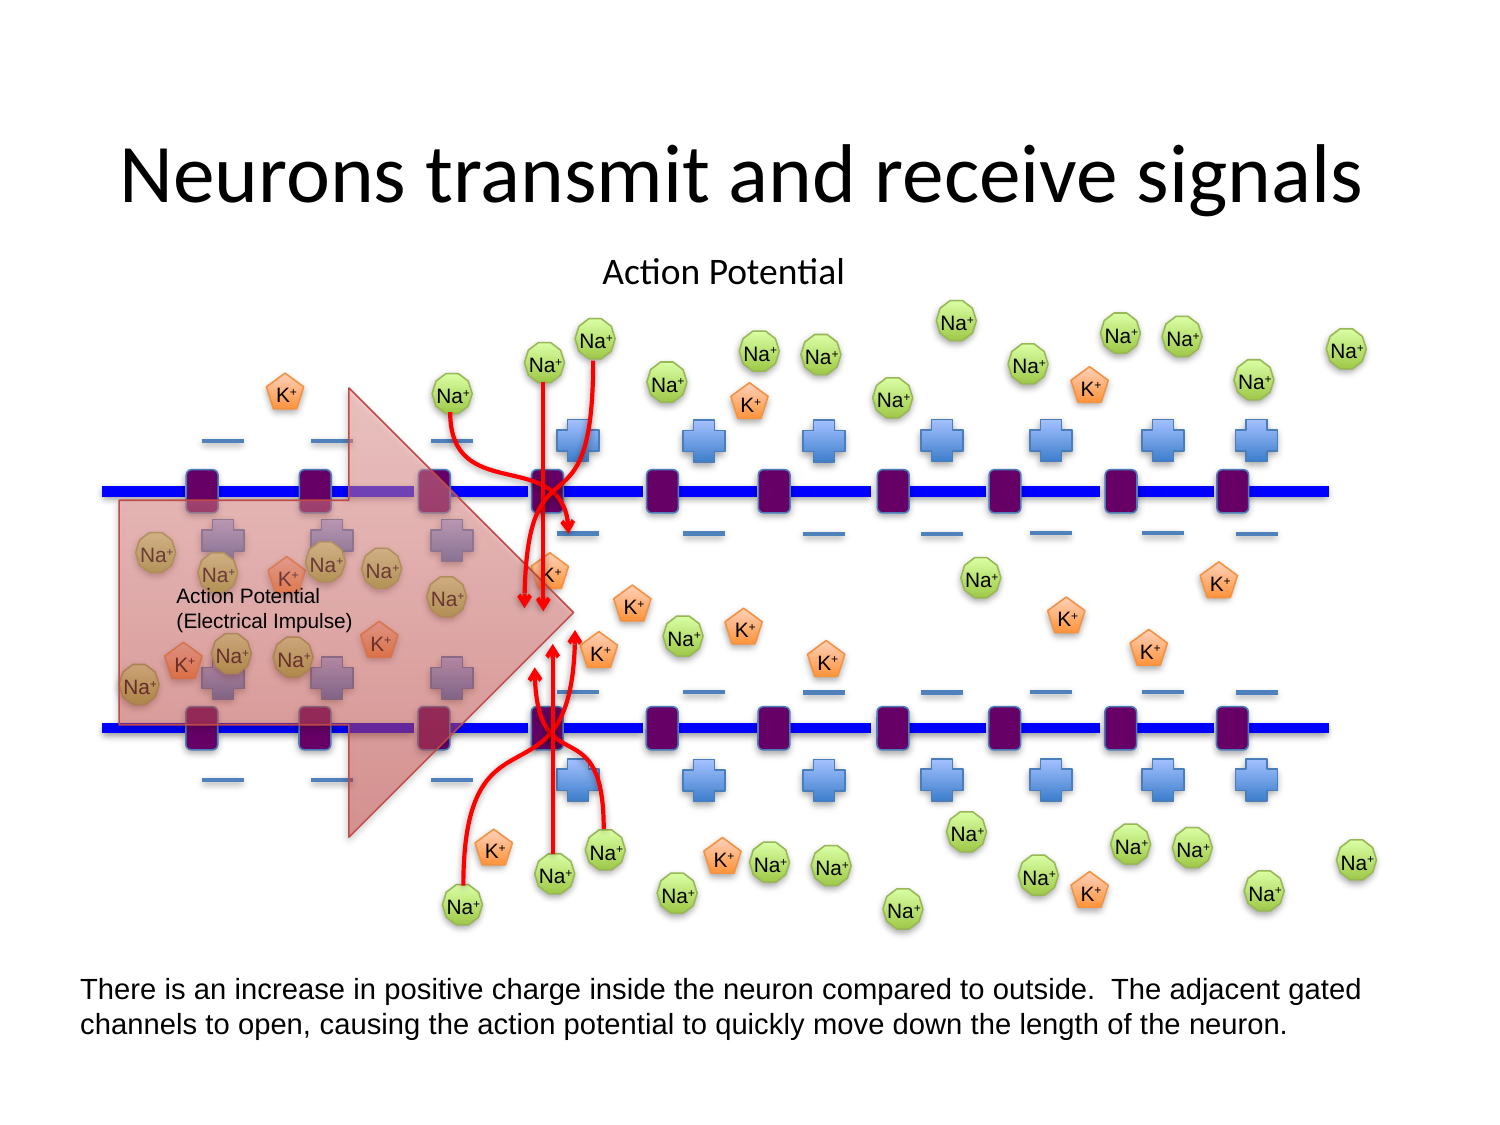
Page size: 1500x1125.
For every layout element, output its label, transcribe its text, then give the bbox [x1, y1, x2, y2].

text_box Na+ [1012, 353, 1053, 379]
text_box [1029, 419, 1073, 462]
text_box [755, 877, 784, 883]
text_box Na+ [1166, 325, 1207, 351]
text_box [1017, 854, 1056, 889]
text_box [816, 880, 847, 887]
text_box [1007, 343, 1046, 378]
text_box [448, 527, 571, 533]
text_box [1233, 358, 1272, 401]
text_box [574, 317, 613, 353]
text_box [1215, 737, 1250, 751]
text_box [757, 705, 791, 727]
text_box Action Potential (Electrical Impulse) [176, 582, 354, 633]
text_box [806, 639, 846, 678]
text_box [584, 829, 623, 864]
text_box [540, 889, 569, 895]
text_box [391, 701, 648, 814]
text_box Na+ [1330, 337, 1371, 364]
text_box K+ [740, 391, 762, 417]
text_box [1070, 366, 1109, 404]
text_box K+ [1139, 638, 1162, 664]
text_box [1104, 705, 1138, 727]
text_box Na+ [589, 838, 630, 865]
text_box K+ [550, 561, 563, 587]
text_box [1235, 419, 1278, 462]
text_box [1342, 875, 1371, 881]
text_box [437, 408, 467, 414]
text_box [1325, 328, 1364, 363]
text_box [651, 705, 679, 727]
text_box [810, 844, 849, 880]
text_box K+ [1080, 880, 1103, 906]
text_box [447, 919, 478, 926]
text_box [1216, 499, 1250, 514]
text_box K+ [623, 593, 645, 619]
text_box [1161, 315, 1200, 350]
text_box [573, 419, 583, 447]
text_box Na+ [815, 854, 856, 880]
text_box [871, 377, 910, 411]
text_box [1141, 758, 1185, 802]
text_box [507, 838, 514, 863]
text_box Na+ [753, 851, 794, 877]
text_box [523, 341, 562, 376]
text_box Na+ [1114, 833, 1155, 859]
text_box [668, 651, 698, 657]
text_box [988, 468, 1022, 490]
text_box [474, 828, 507, 866]
text_box Na+ [805, 343, 846, 369]
text_box Action Potential [505, 239, 943, 300]
text_box Na+ [446, 893, 487, 919]
text_box [730, 382, 769, 420]
text_box [298, 468, 333, 490]
text_box [655, 737, 679, 751]
text_box [945, 811, 984, 845]
text_box Na+ [887, 898, 928, 924]
text_box [662, 615, 701, 650]
text_box [745, 366, 774, 372]
text_box [1104, 499, 1138, 514]
text_box Na+ [1022, 864, 1063, 890]
text_box [348, 387, 429, 490]
text_box [1199, 561, 1239, 599]
text_box [888, 924, 917, 930]
text_box Na+ [1104, 322, 1145, 348]
text_box [1177, 862, 1208, 869]
text_box [348, 737, 386, 838]
text_box [534, 852, 572, 887]
text_box [1099, 312, 1138, 347]
text_box [298, 737, 332, 751]
text_box [1250, 906, 1279, 912]
text_box [876, 468, 910, 490]
text_box [757, 499, 791, 514]
text_box [612, 584, 652, 622]
text_box [682, 759, 726, 802]
text_box [1171, 826, 1210, 861]
text_box [1332, 364, 1361, 370]
text_box [757, 617, 763, 641]
text_box Na+ [667, 625, 708, 651]
text_box [441, 884, 480, 918]
text_box [876, 499, 910, 514]
text_box Na+ [661, 882, 702, 908]
text_box [1024, 890, 1053, 896]
text_box [652, 397, 681, 403]
text_box K+ [713, 846, 735, 872]
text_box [448, 413, 571, 448]
text_box [703, 836, 742, 874]
text_box [646, 361, 685, 396]
text_box [987, 737, 1022, 751]
text_box [682, 419, 726, 463]
text_box [748, 841, 787, 876]
text_box Na+ [651, 371, 692, 397]
text_box [185, 468, 219, 490]
text_box [1070, 870, 1109, 908]
text_box [951, 846, 982, 853]
text_box Na+ [965, 566, 1005, 592]
text_box K+ [276, 381, 298, 407]
text_box [724, 607, 757, 645]
text_box [800, 333, 839, 369]
text_box [876, 737, 910, 751]
text_box [1046, 596, 1086, 634]
text_box K+ [484, 837, 507, 864]
text_box Na+ [876, 386, 917, 413]
text_box [987, 705, 1022, 727]
text_box [185, 737, 219, 751]
text_box [550, 552, 570, 586]
text_box [1141, 419, 1185, 462]
text_box [920, 419, 964, 462]
text_box Na+ [1238, 368, 1279, 394]
text_box K+ [1209, 570, 1232, 596]
text_box [738, 330, 777, 365]
text_box [118, 499, 575, 727]
text_box [1243, 870, 1282, 905]
text_box Na+ [1176, 836, 1217, 862]
text_box [941, 335, 972, 342]
text_box [757, 737, 791, 751]
text_box K+ [734, 616, 757, 642]
text_box [1106, 348, 1135, 354]
title Neurons transmit and receive signals [17, 48, 1467, 290]
text_box [1116, 859, 1145, 865]
text_box Na+ [579, 327, 620, 353]
text_box [1335, 839, 1374, 874]
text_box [434, 449, 683, 519]
text_box [591, 865, 620, 871]
text_box Na+ [538, 862, 579, 889]
text_box [656, 872, 695, 907]
text_box [431, 372, 470, 408]
text_box [960, 556, 999, 599]
text_box [1029, 758, 1073, 802]
text_box [1167, 351, 1197, 358]
text_box [878, 413, 907, 419]
text_box Na+ [528, 351, 569, 377]
text_box [1235, 758, 1278, 802]
text_box Na+ [1340, 849, 1381, 875]
text_box [802, 419, 846, 463]
text_box [876, 705, 910, 727]
text_box [920, 758, 964, 802]
text_box Na+ [1248, 879, 1289, 906]
text_box [580, 353, 611, 360]
text_box [662, 908, 692, 914]
text_box [802, 759, 846, 802]
text_box [1014, 379, 1043, 385]
text_box Na+ [743, 340, 784, 366]
text_box [1103, 737, 1138, 751]
text_box [529, 377, 560, 384]
text_box [988, 499, 1022, 514]
text_box [593, 429, 600, 448]
text_box [757, 468, 791, 490]
text_box [1215, 705, 1250, 727]
text_box K+ [817, 649, 839, 675]
text_box There is an increase in positive charge inside the neuron compared to outside. The adjacent gated channels to open, causing the action potential to quickly move down the length of the neuron. [65, 962, 1395, 1048]
text_box [1129, 628, 1169, 666]
text_box [1104, 468, 1138, 490]
text_box [581, 630, 619, 669]
text_box Na+ [950, 820, 991, 846]
text_box [1216, 468, 1250, 490]
text_box K+ [1057, 605, 1079, 631]
text_box Na+ [436, 382, 477, 408]
text_box [265, 372, 305, 410]
text_box K+ [589, 640, 612, 666]
text_box Na+ [940, 309, 981, 335]
text_box [806, 369, 836, 376]
text_box K+ [1080, 375, 1103, 401]
text_box [882, 888, 921, 923]
text_box [1109, 823, 1148, 858]
text_box [935, 299, 974, 334]
